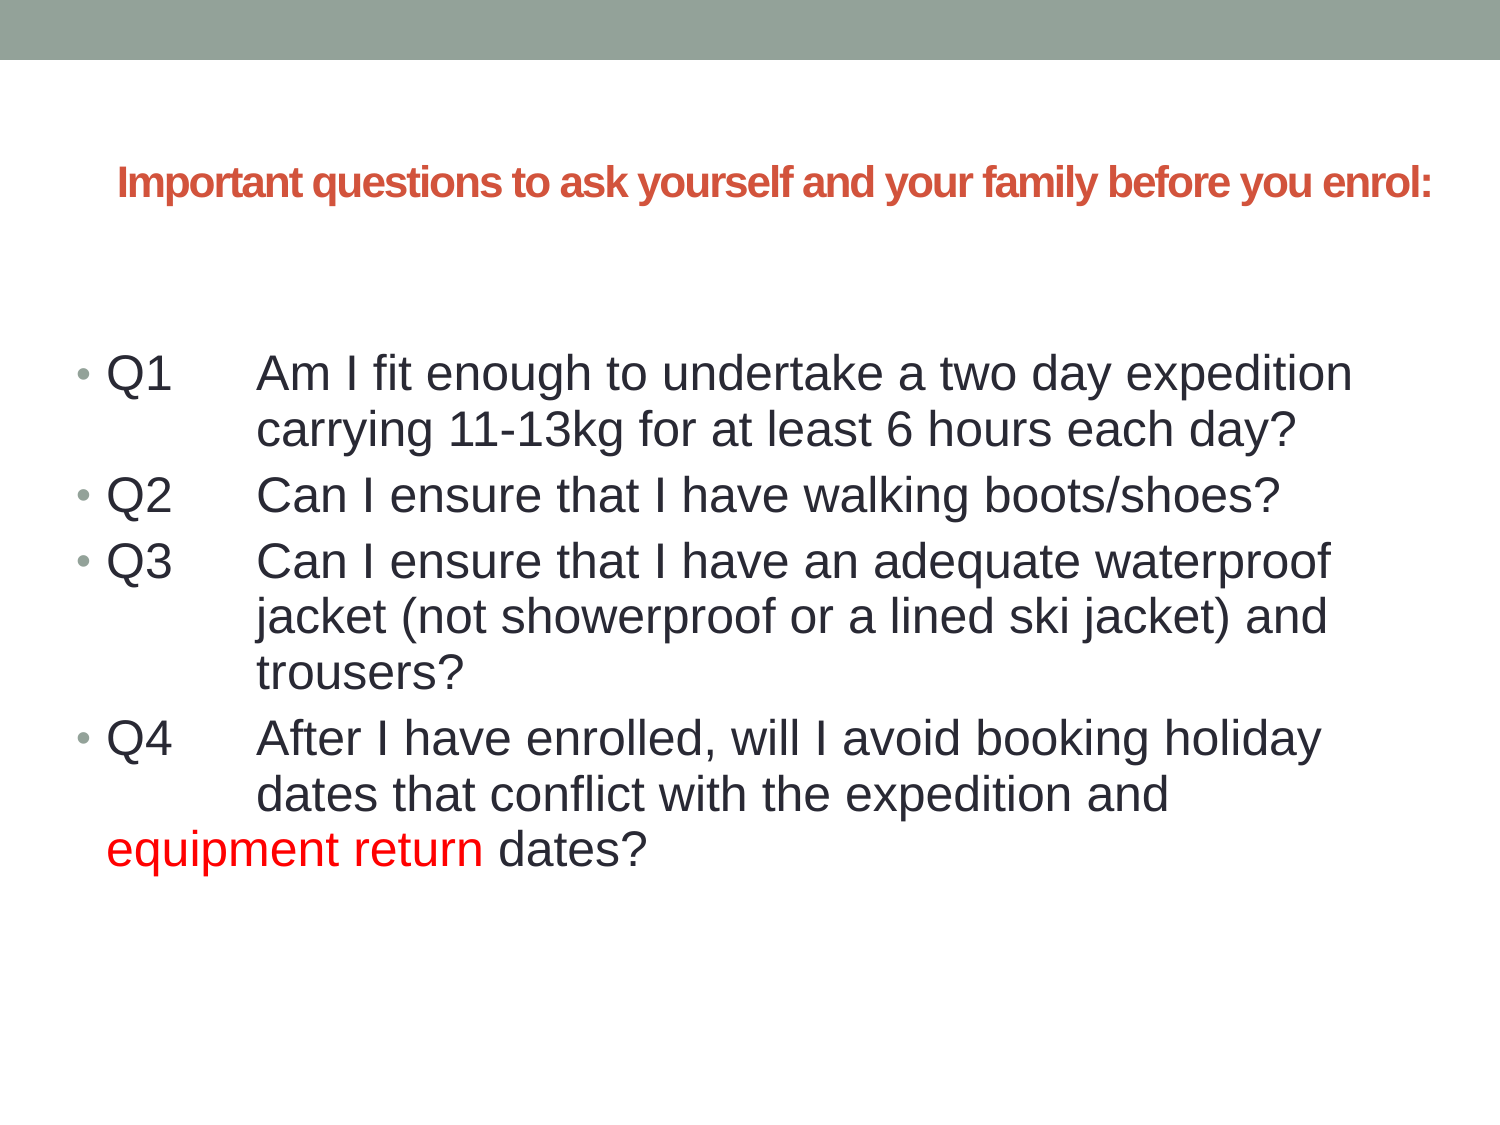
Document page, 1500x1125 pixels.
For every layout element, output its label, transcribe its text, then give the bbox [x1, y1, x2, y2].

list Q1 Am I fit enough to undertake a two day expedition carrying 11-13kg for at least 6 hours each day? Q2 Can I ensure that I have walking boots/shoes? Q3 Can I ensure that I have an adequate waterproof jacket (not showerproof or a lined ski jacket) and trousers? Q4 After I have enrolled, will I avoid booking holiday dates that conflict with the expedition and equipment return dates? [61, 338, 1435, 1106]
title Important questions to ask yourself and your family before you enrol: [101, 82, 1455, 283]
